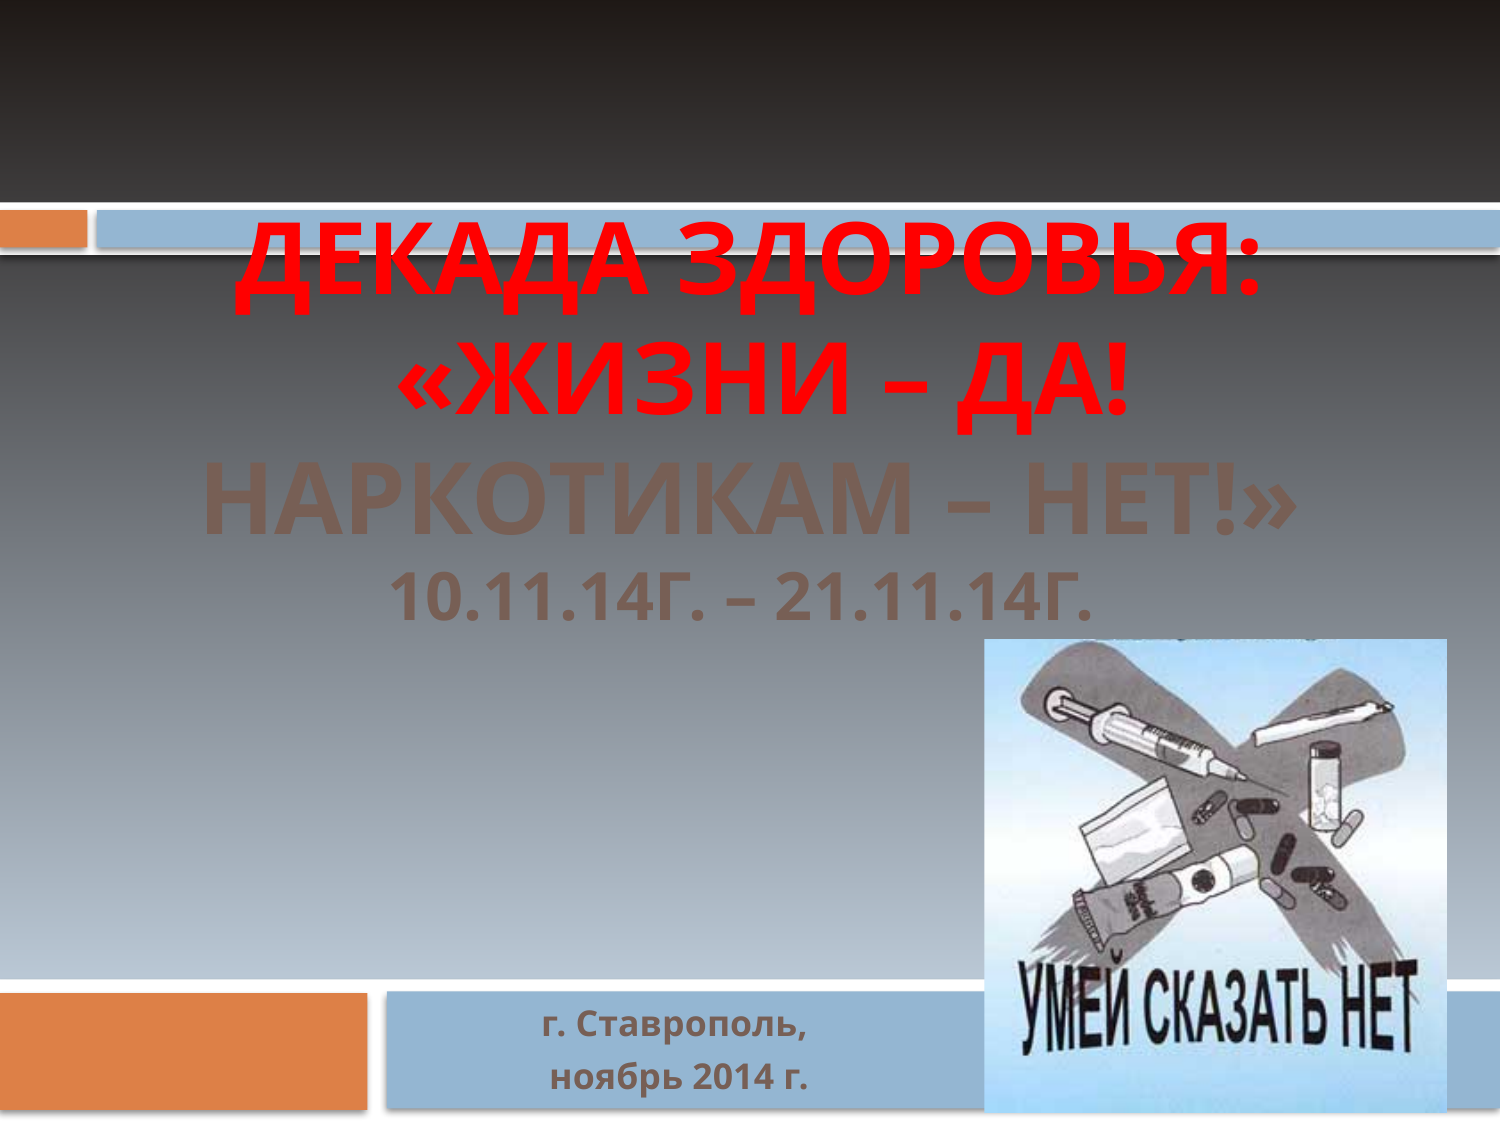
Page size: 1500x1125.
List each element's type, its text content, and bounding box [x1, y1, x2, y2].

subtitle г. Ставрополь, ноябрь 2014 г. [351, 992, 978, 1105]
picture [984, 638, 1448, 1114]
title декада здоровья: «Жизни – ДА! Наркотикам – НЕТ!» 10.11.14г. – 21.11.14г. [93, 66, 1407, 882]
